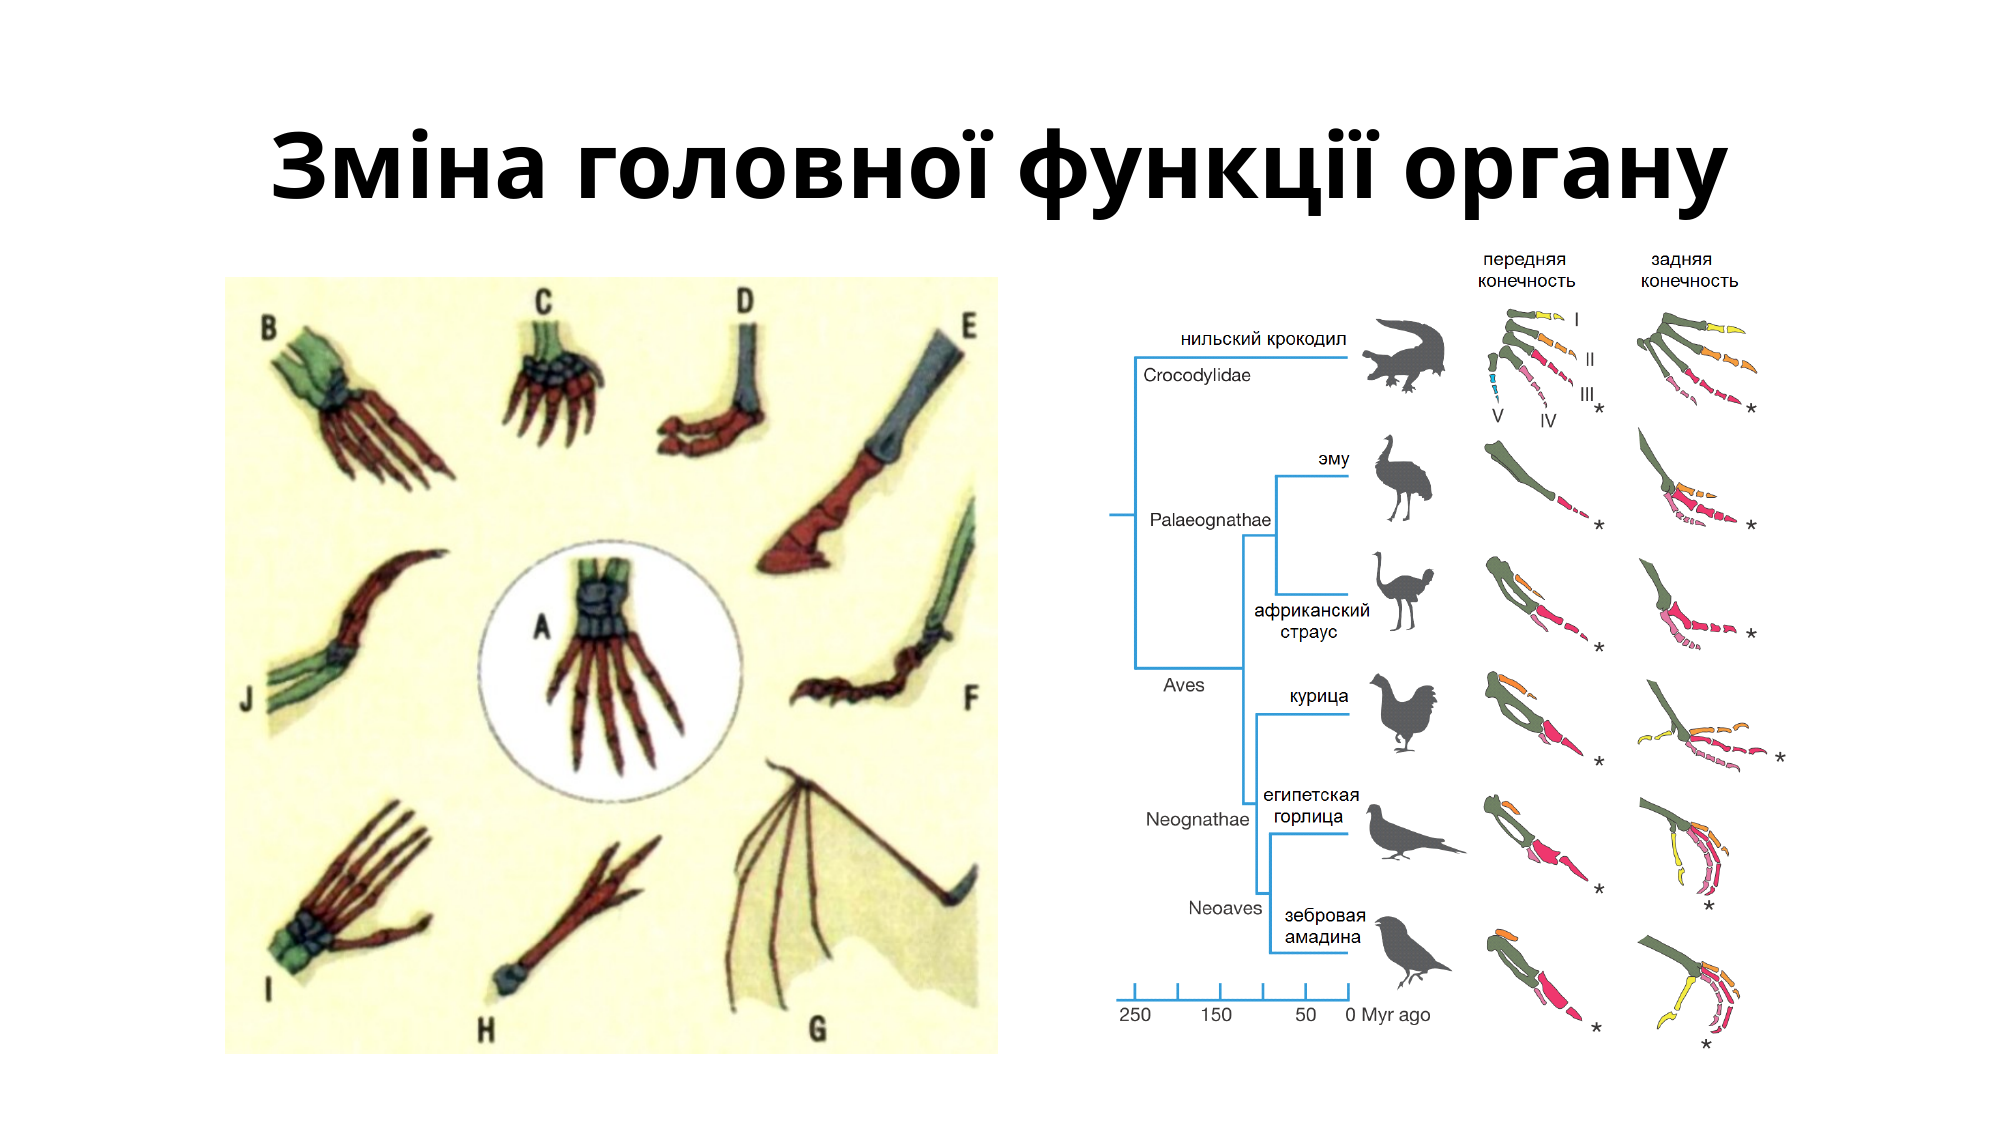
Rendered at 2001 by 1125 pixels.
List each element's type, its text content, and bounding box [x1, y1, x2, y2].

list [225, 277, 998, 1054]
title Зміна головної функції органу [137, 59, 1863, 278]
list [1102, 246, 1793, 1054]
